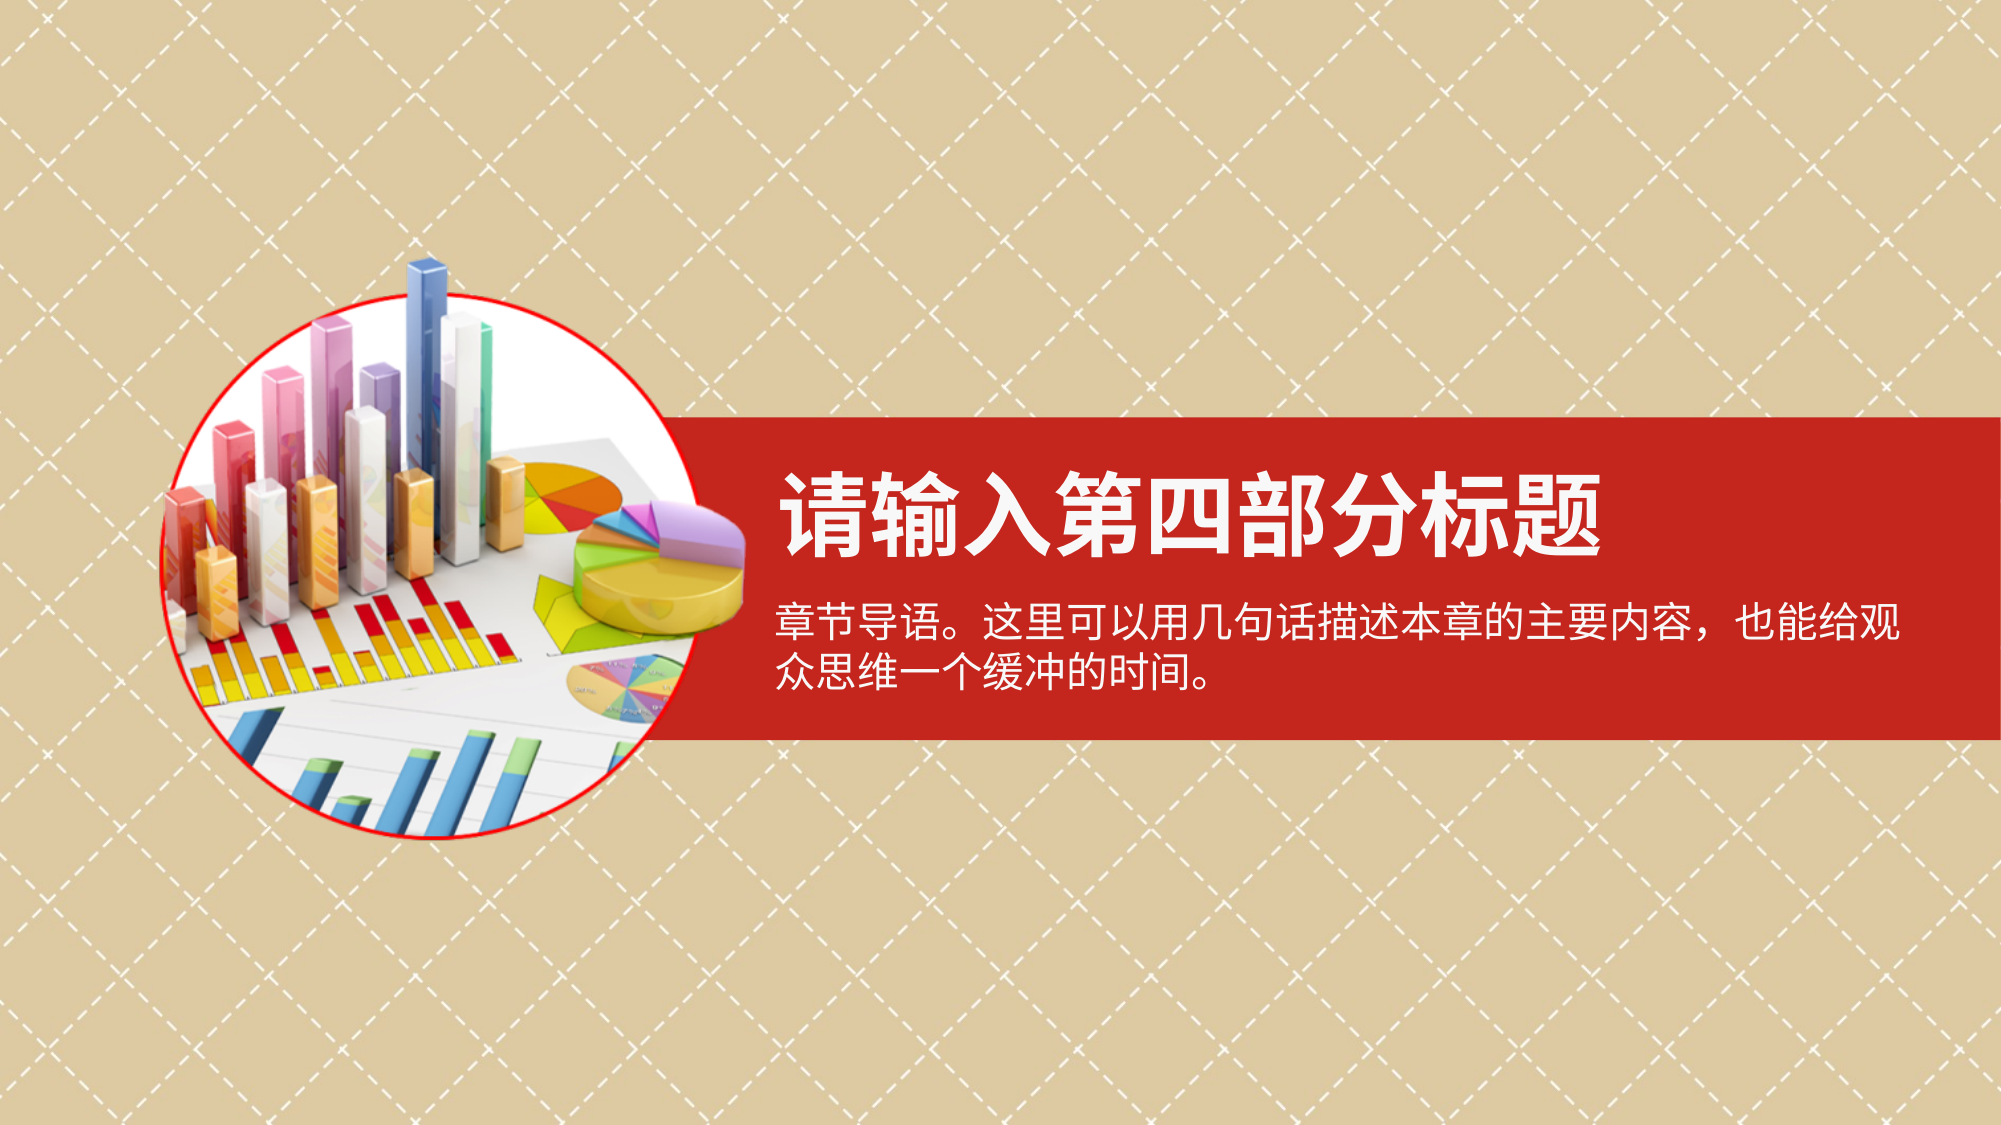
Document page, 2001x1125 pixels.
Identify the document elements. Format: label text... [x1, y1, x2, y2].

text_box [765, 417, 2001, 741]
text_box 请输入第四部分标题 [765, 450, 1619, 575]
picture [0, 0, 2001, 1125]
text_box 章节导语。这里可以用几句话描述本章的主要内容，也能给观众思维一个缓冲的时间。 [765, 588, 1948, 703]
